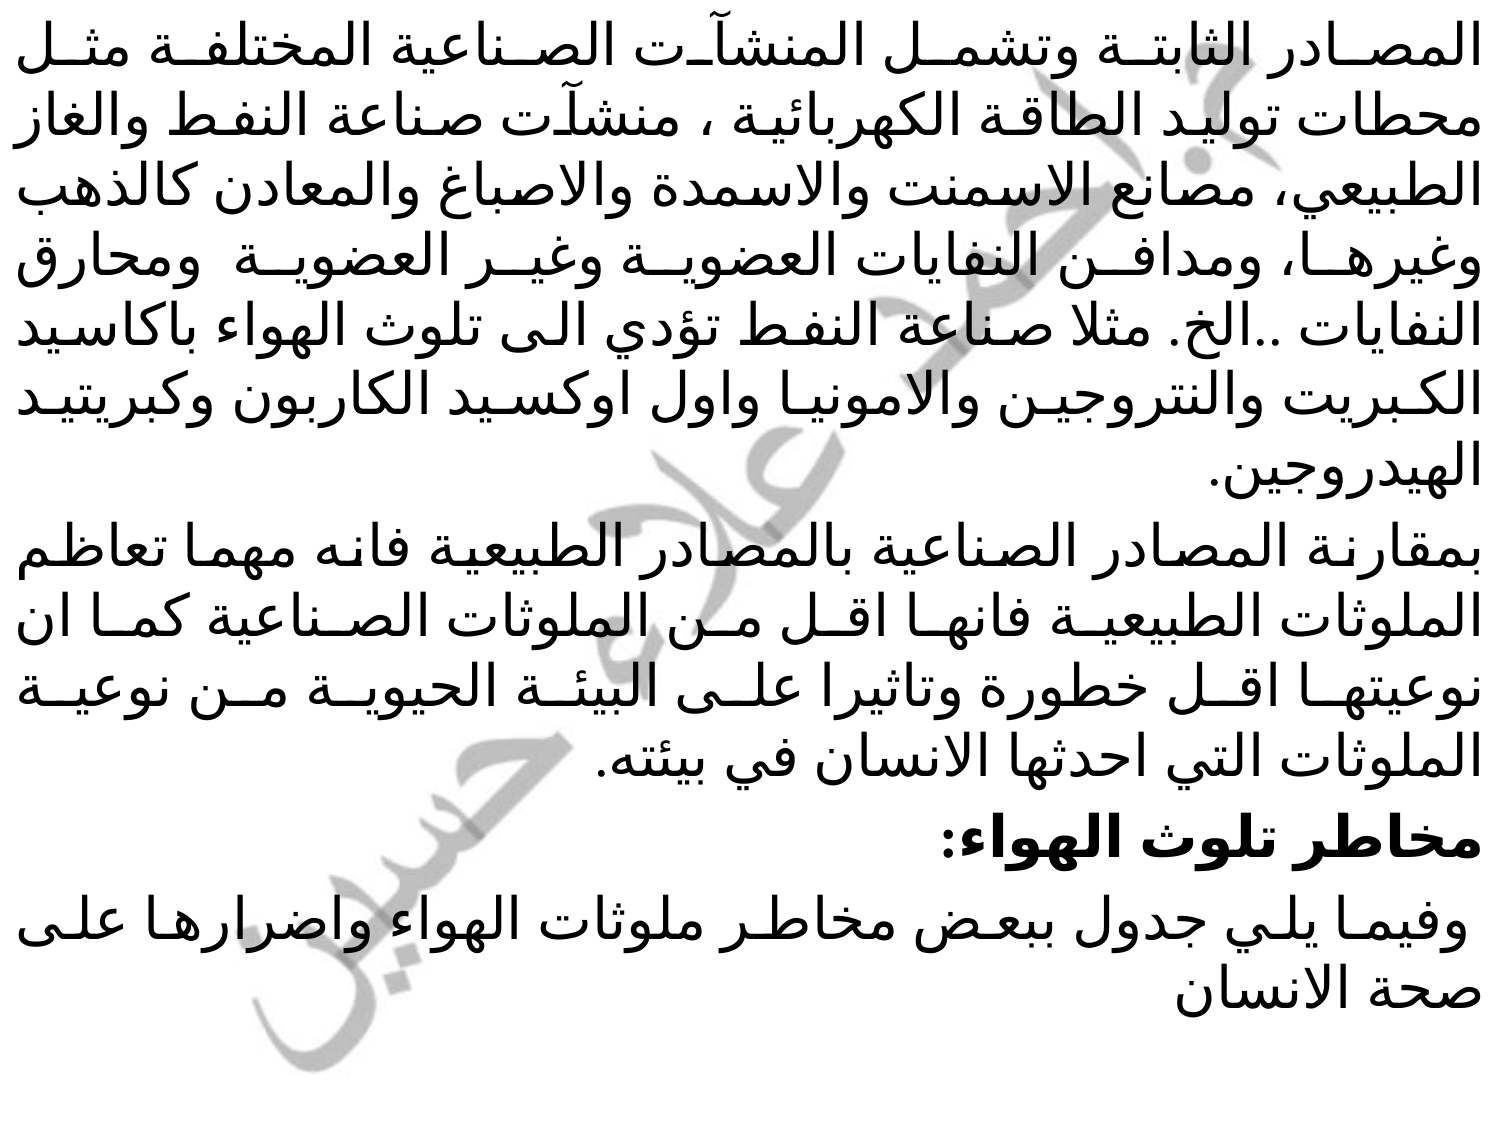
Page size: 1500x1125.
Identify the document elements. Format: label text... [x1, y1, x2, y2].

subtitle المصادر الثابتة وتشمل المنشآت الصناعية المختلفة مثل محطات توليد الطاقة الكهربائية ، منشآت صناعة النفط والغاز الطبيعي، مصانع الاسمنت والاسمدة والاصباغ والمعادن كالذهب وغيرها، ومدافن النفايات العضوية وغير العضوية ومحارق النفايات ..الخ. مثلا صناعة النفط تؤدي الى تلوث الهواء باكاسيد الكبريت والنتروجين والامونيا واول اوكسيد الكاربون وكبريتيد الهيدروجين. بمقارنة المصادر الصناعية بالمصادر الطبيعية فانه مهما تعاظم الملوثات الطبيعية فانها اقل من الملوثات الصناعية كما ان نوعيتها اقل خطورة وتاثيرا على البيئة الحيوية من نوعية الملوثات التي احدثها الانسان في بيئته. مخاطر تلوث الهواء: وفيما يلي جدول ببعض مخاطر ملوثات الهواء واضرارها على صحة الانسان [0, 0, 1500, 1125]
